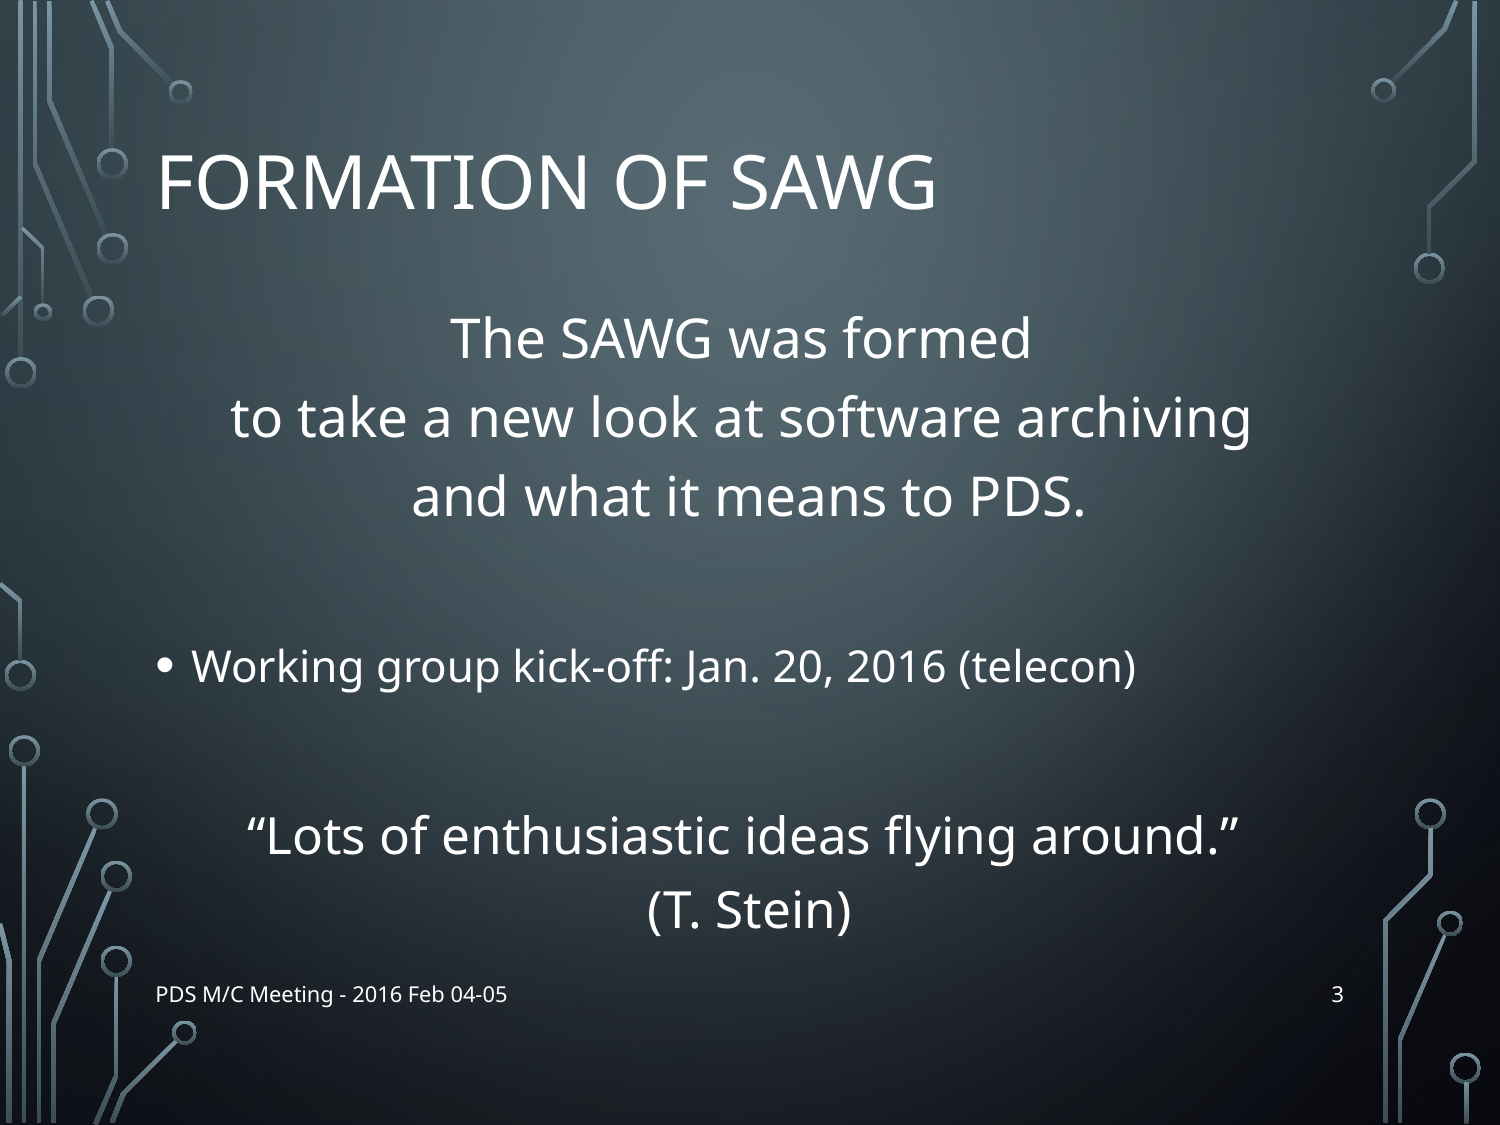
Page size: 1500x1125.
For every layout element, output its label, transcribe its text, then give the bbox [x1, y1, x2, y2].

title Formation of SAWG [140, 101, 1360, 269]
list The SAWG was formed to take a new look at software archiving and what it means to PDS. Working group kick-off: Jan. 20, 2016 (telecon) “Lots of enthusiastic ideas flying around.” (T. Stein) [140, 282, 1360, 950]
slide_number 3 [1264, 965, 1360, 1025]
footer PDS M/C Meeting - 2016 Feb 04-05 [140, 965, 909, 1025]
